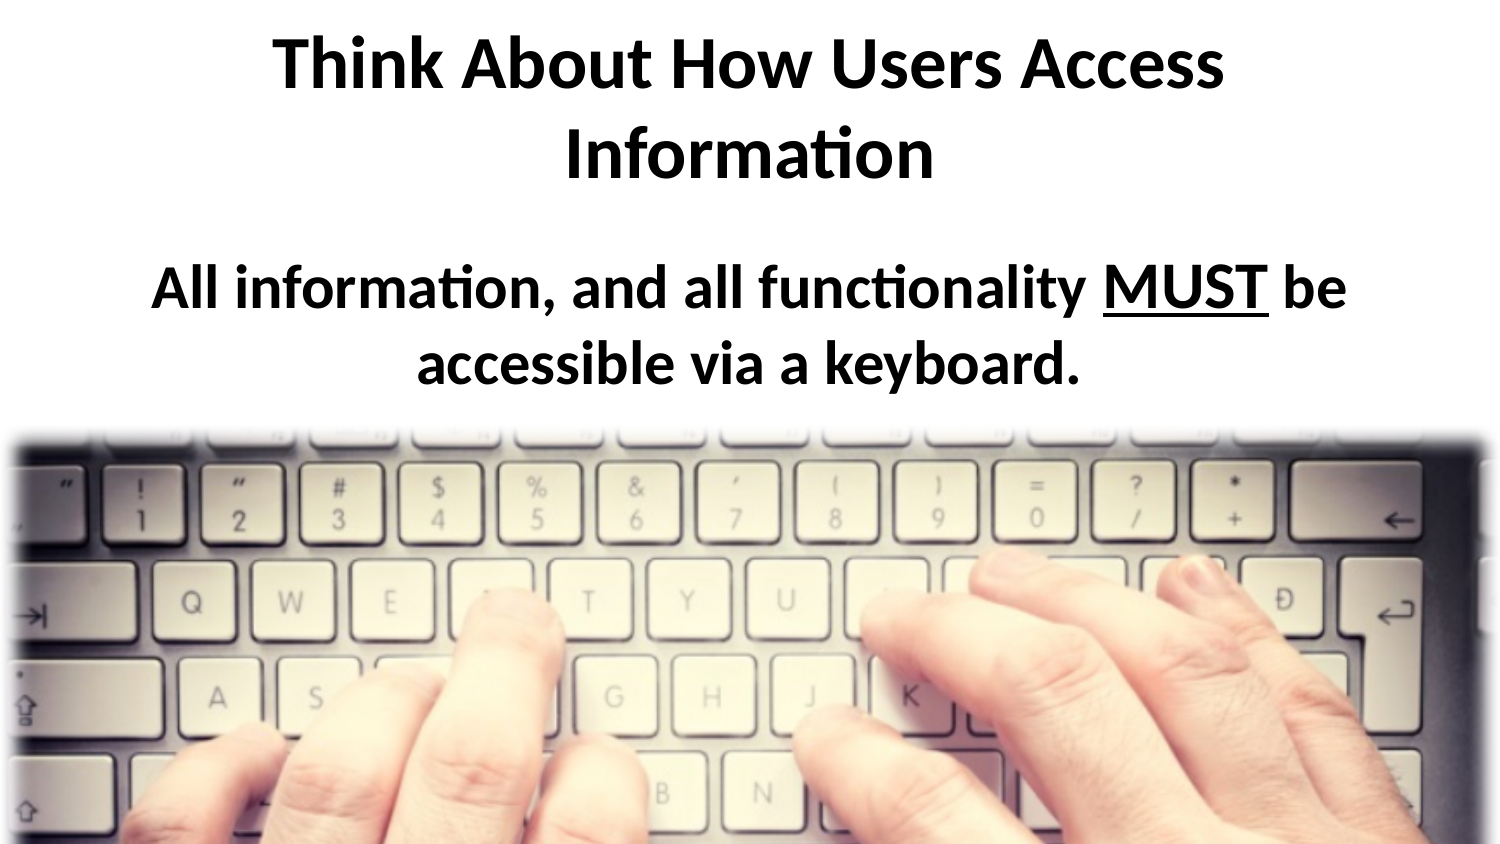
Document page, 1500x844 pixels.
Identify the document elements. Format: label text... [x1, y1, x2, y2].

picture [0, 425, 1500, 844]
list All information, and all functionality MUST be accessible via a keyboard. [75, 234, 1425, 424]
title Think About How Users Access Information [75, 33, 1425, 175]
